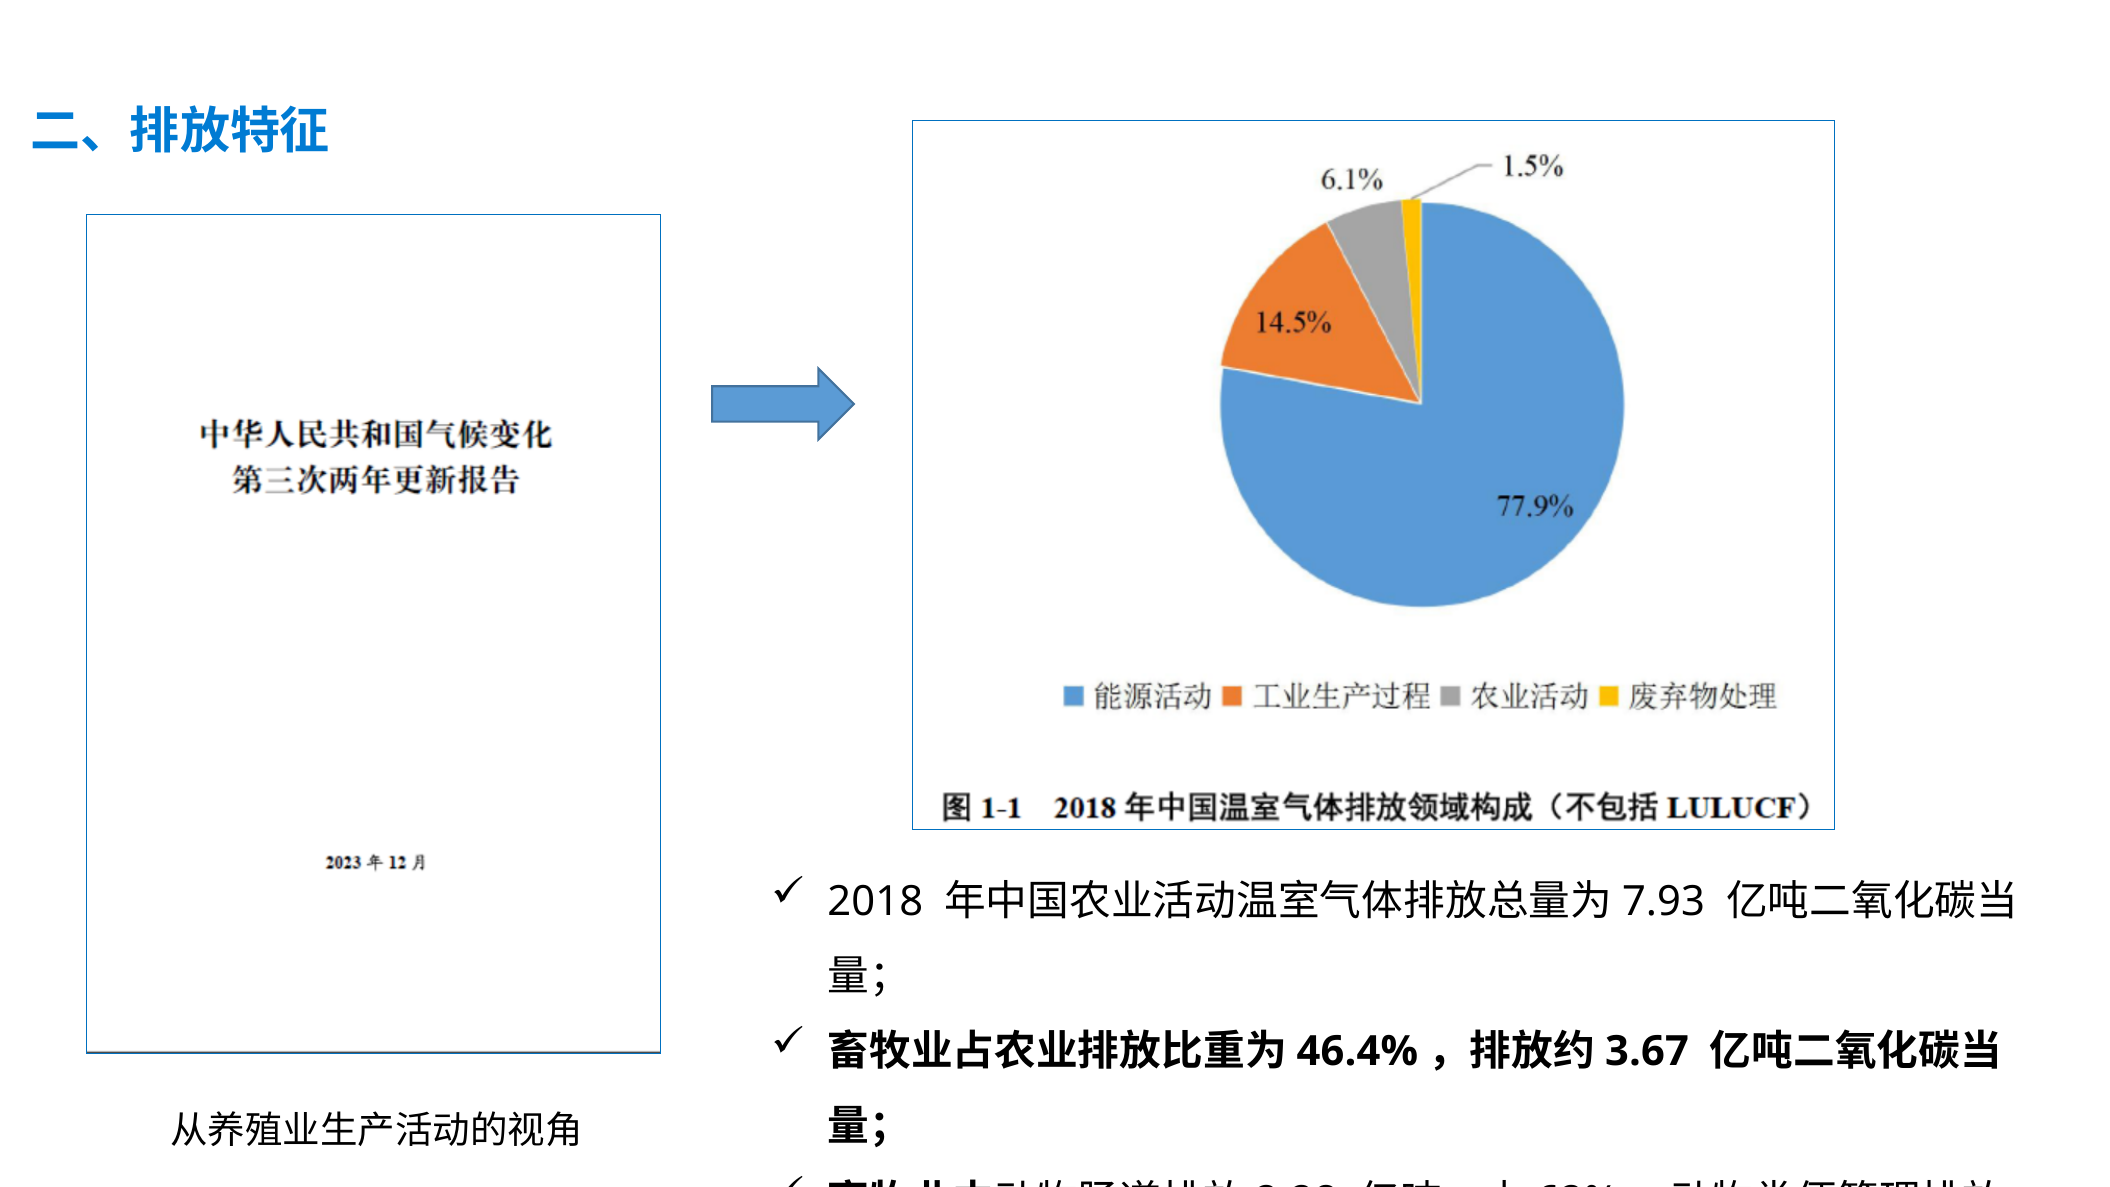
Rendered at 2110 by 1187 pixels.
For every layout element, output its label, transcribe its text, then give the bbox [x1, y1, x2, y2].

text_box 2018 年中国农业活动温室气体排放总量为7.93 亿吨二氧化碳当量； 畜牧业占农业排放比重为46.4%，排放约3.67 亿吨二氧化碳当量； 畜牧业中动物肠道排放2.28 亿吨，占62%；动物粪便管理排放1.40 亿吨，占38%。 [756, 841, 2084, 1187]
text_box 二、排放特征 [15, 61, 346, 167]
picture [86, 214, 661, 1054]
picture [912, 120, 1835, 830]
text_box [711, 366, 856, 442]
text_box 从养殖业生产活动的视角 [85, 1098, 668, 1159]
